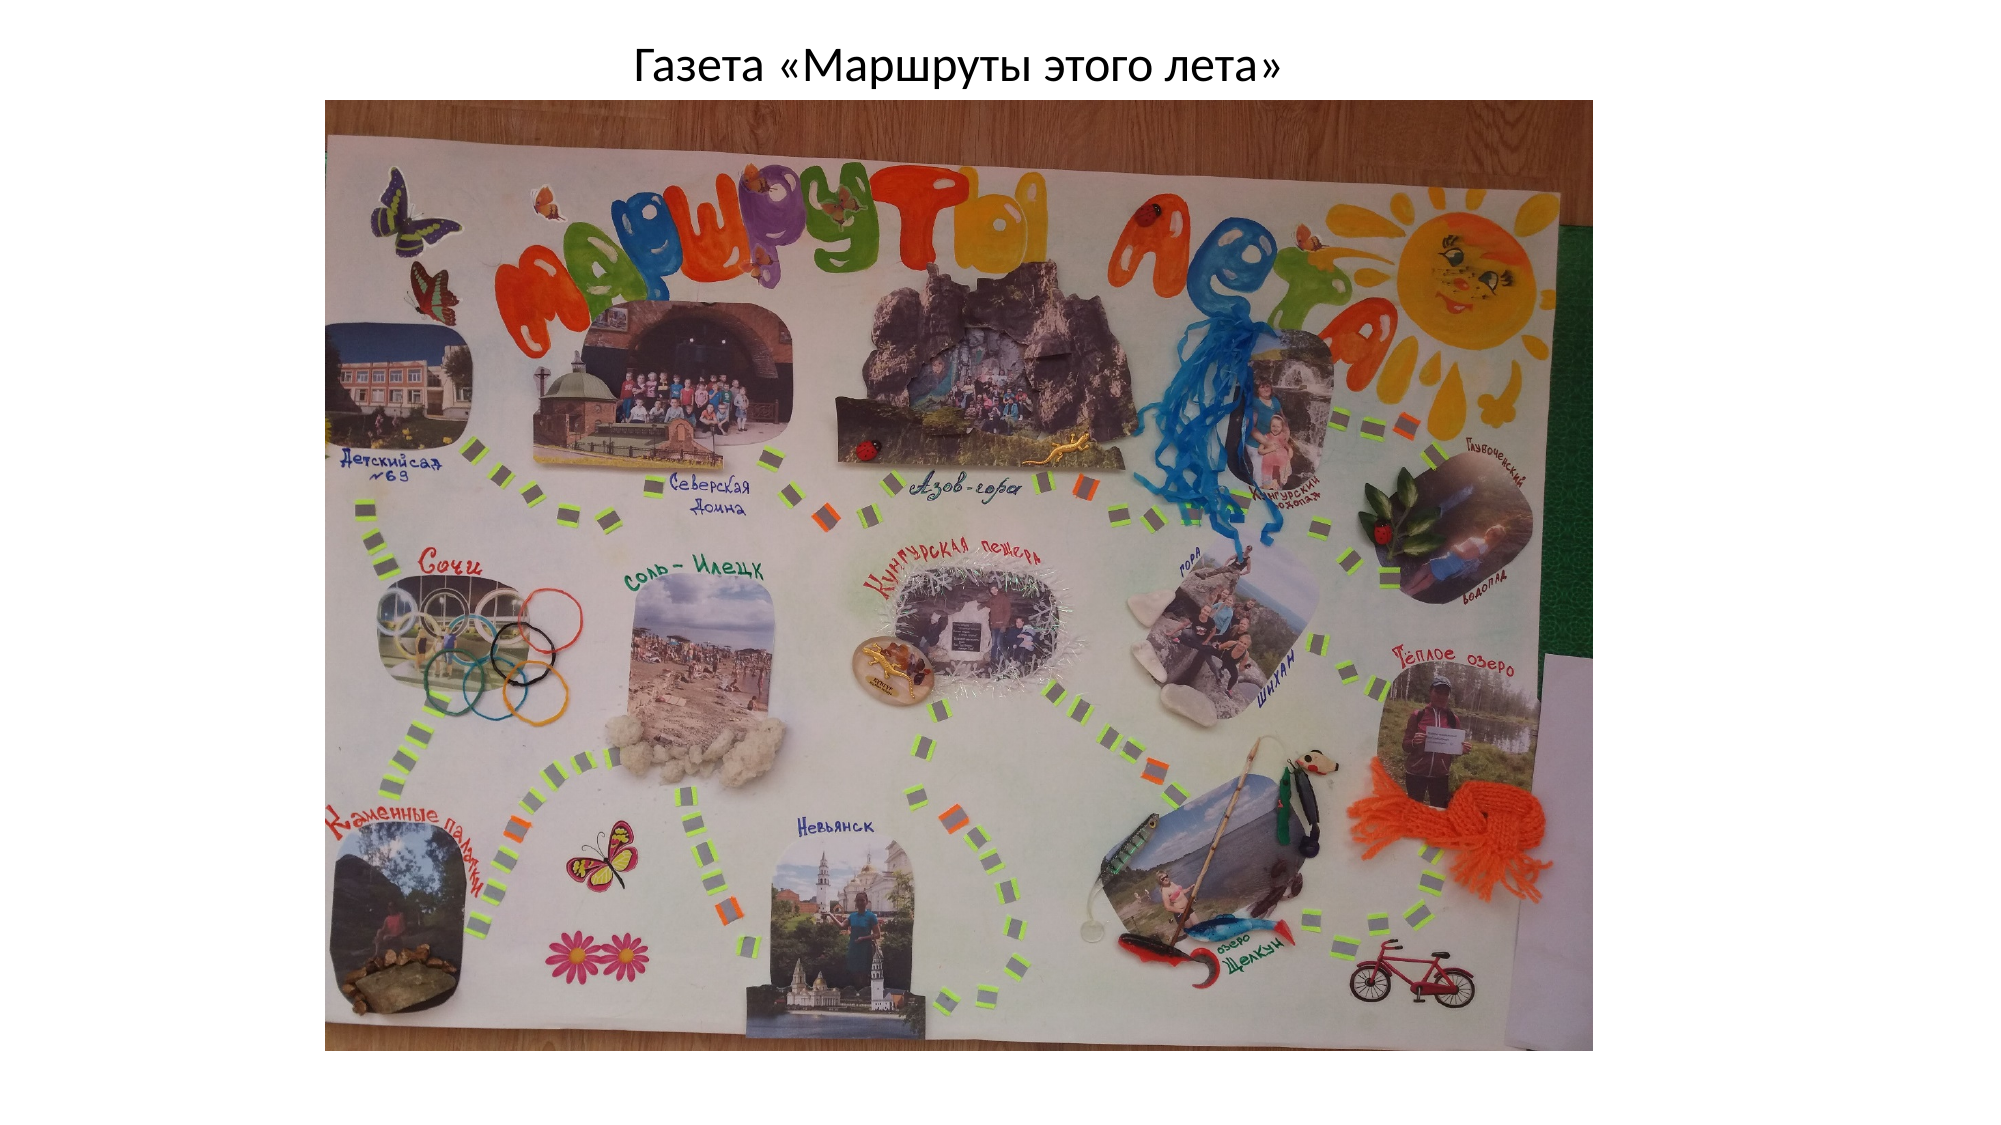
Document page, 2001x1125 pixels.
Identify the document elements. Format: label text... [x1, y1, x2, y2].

picture [325, 100, 1593, 1051]
text_box Газета «Маршруты этого лета» [68, 24, 1850, 100]
